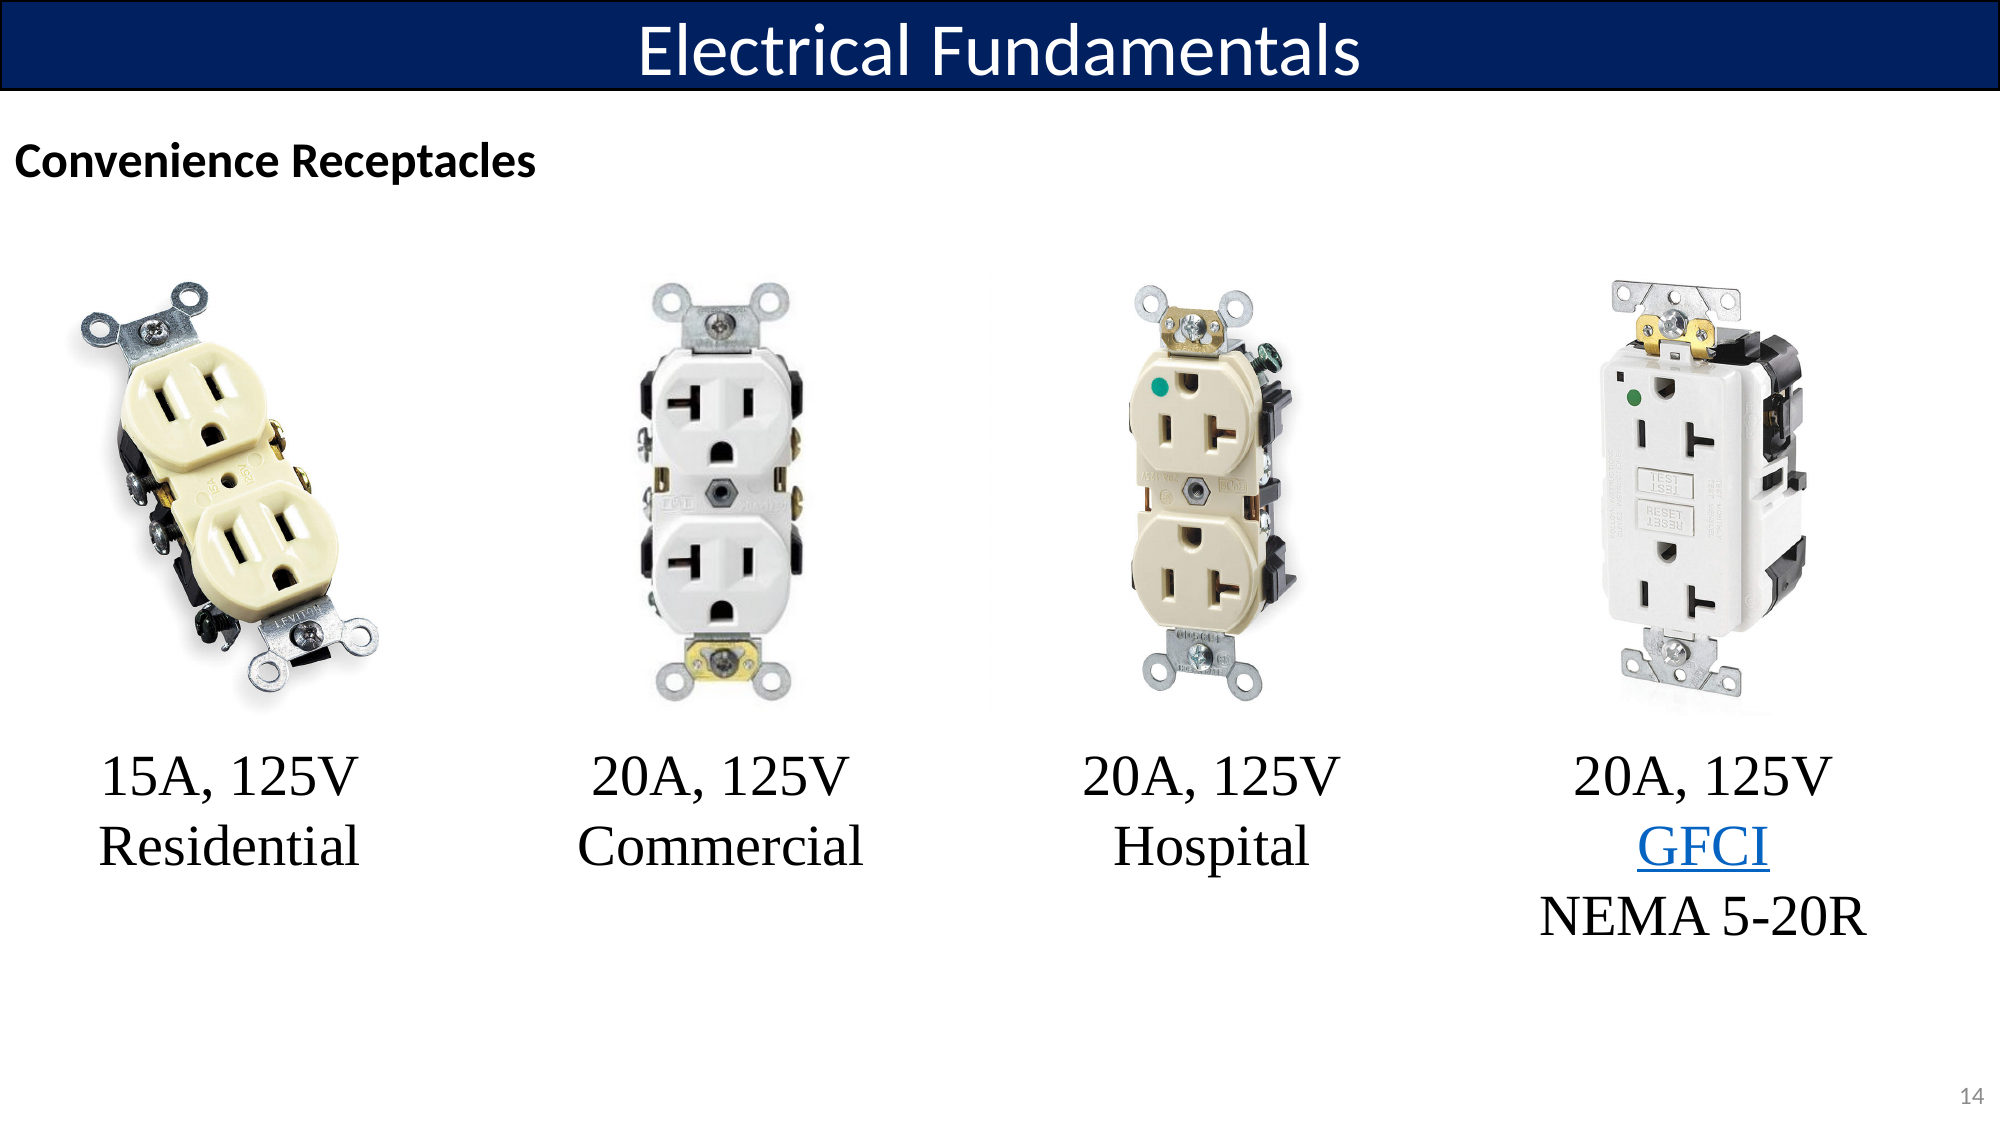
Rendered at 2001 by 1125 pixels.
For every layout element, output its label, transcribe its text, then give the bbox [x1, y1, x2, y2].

picture [1478, 265, 1929, 716]
text_box 15A, 125V Residential [81, 729, 379, 885]
text_box Convenience Receptacles [0, 119, 2000, 195]
picture [4, 265, 455, 716]
picture [987, 265, 1438, 716]
text_box 20A, 125V Hospital [1063, 729, 1361, 885]
text_box 20A, 125V GFCI NEMA 5-20R [1515, 730, 1893, 955]
picture [496, 265, 947, 716]
text_box 20A, 125V Commercial [558, 729, 884, 885]
slide_number 14 [1941, 1065, 2000, 1125]
text_box Electrical Fundamentals [0, 0, 2000, 90]
